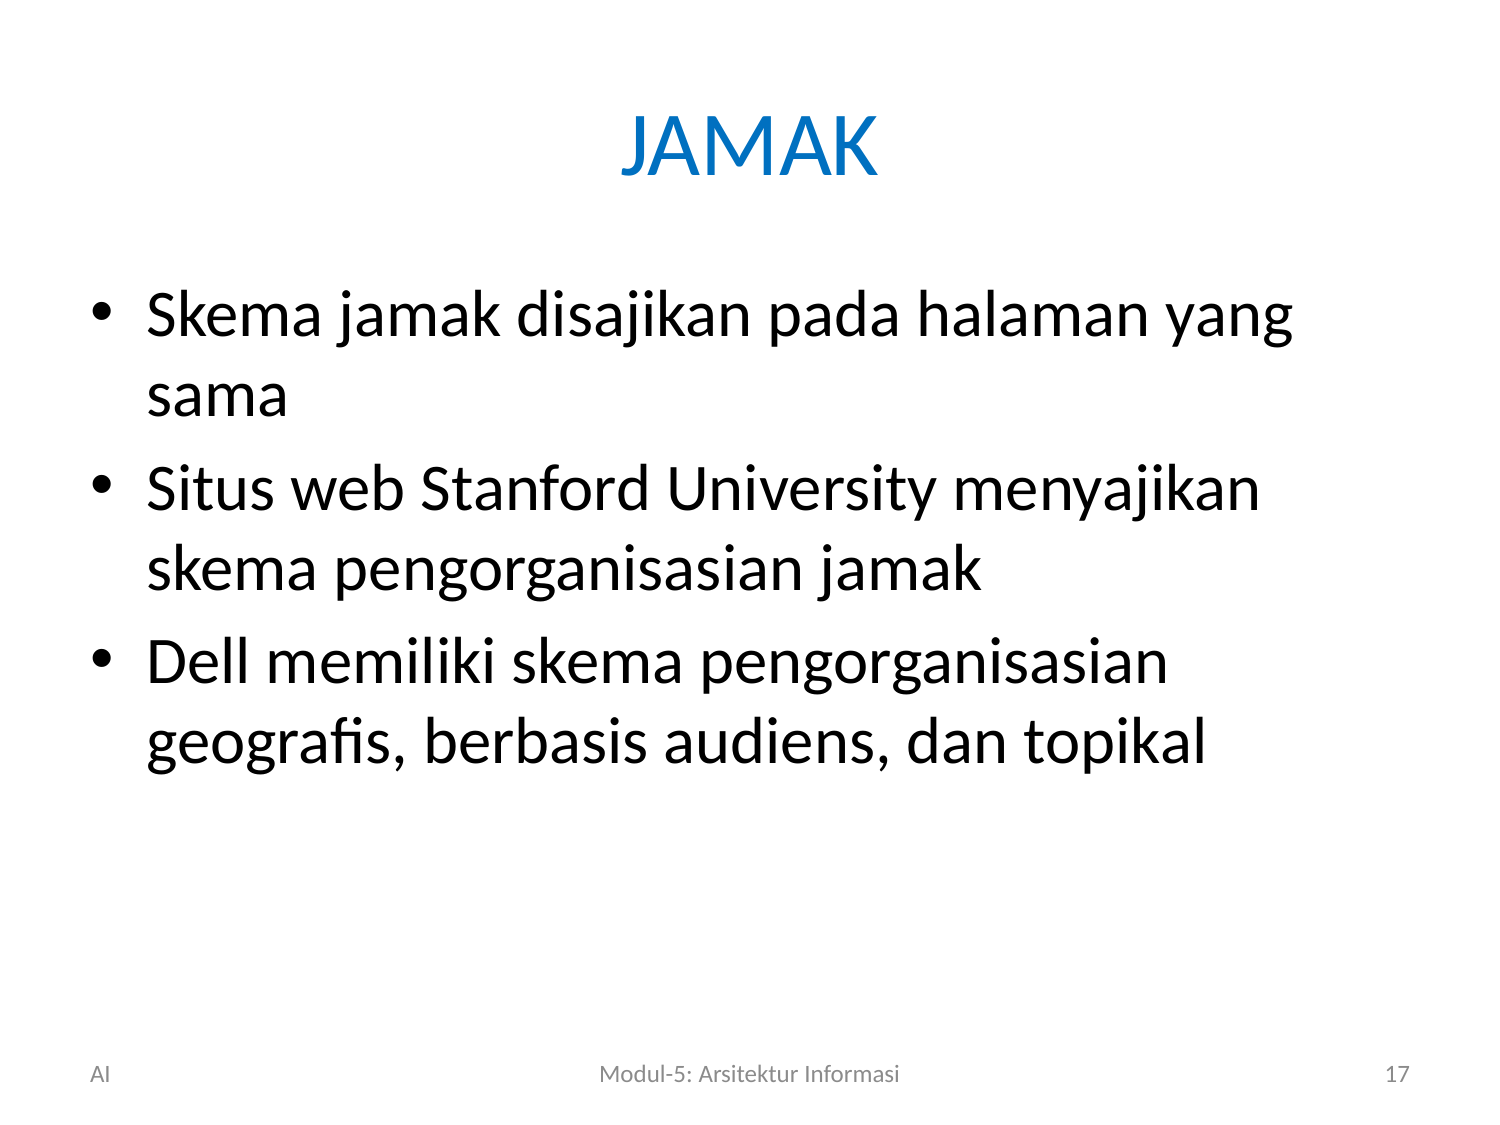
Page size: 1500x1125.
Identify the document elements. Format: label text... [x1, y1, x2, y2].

footer Modul-5: Arsitektur Informasi [512, 1042, 988, 1103]
title JAMAK [75, 45, 1425, 233]
slide_number AI [75, 1042, 425, 1103]
slide_number 17 [1074, 1042, 1425, 1103]
list Skema jamak disajikan pada halaman yang sama Situs web Stanford University menyajikan skema pengorganisasian jamak Dell memiliki skema pengorganisasian geografis, berbasis audiens, dan topikal [75, 262, 1425, 1005]
